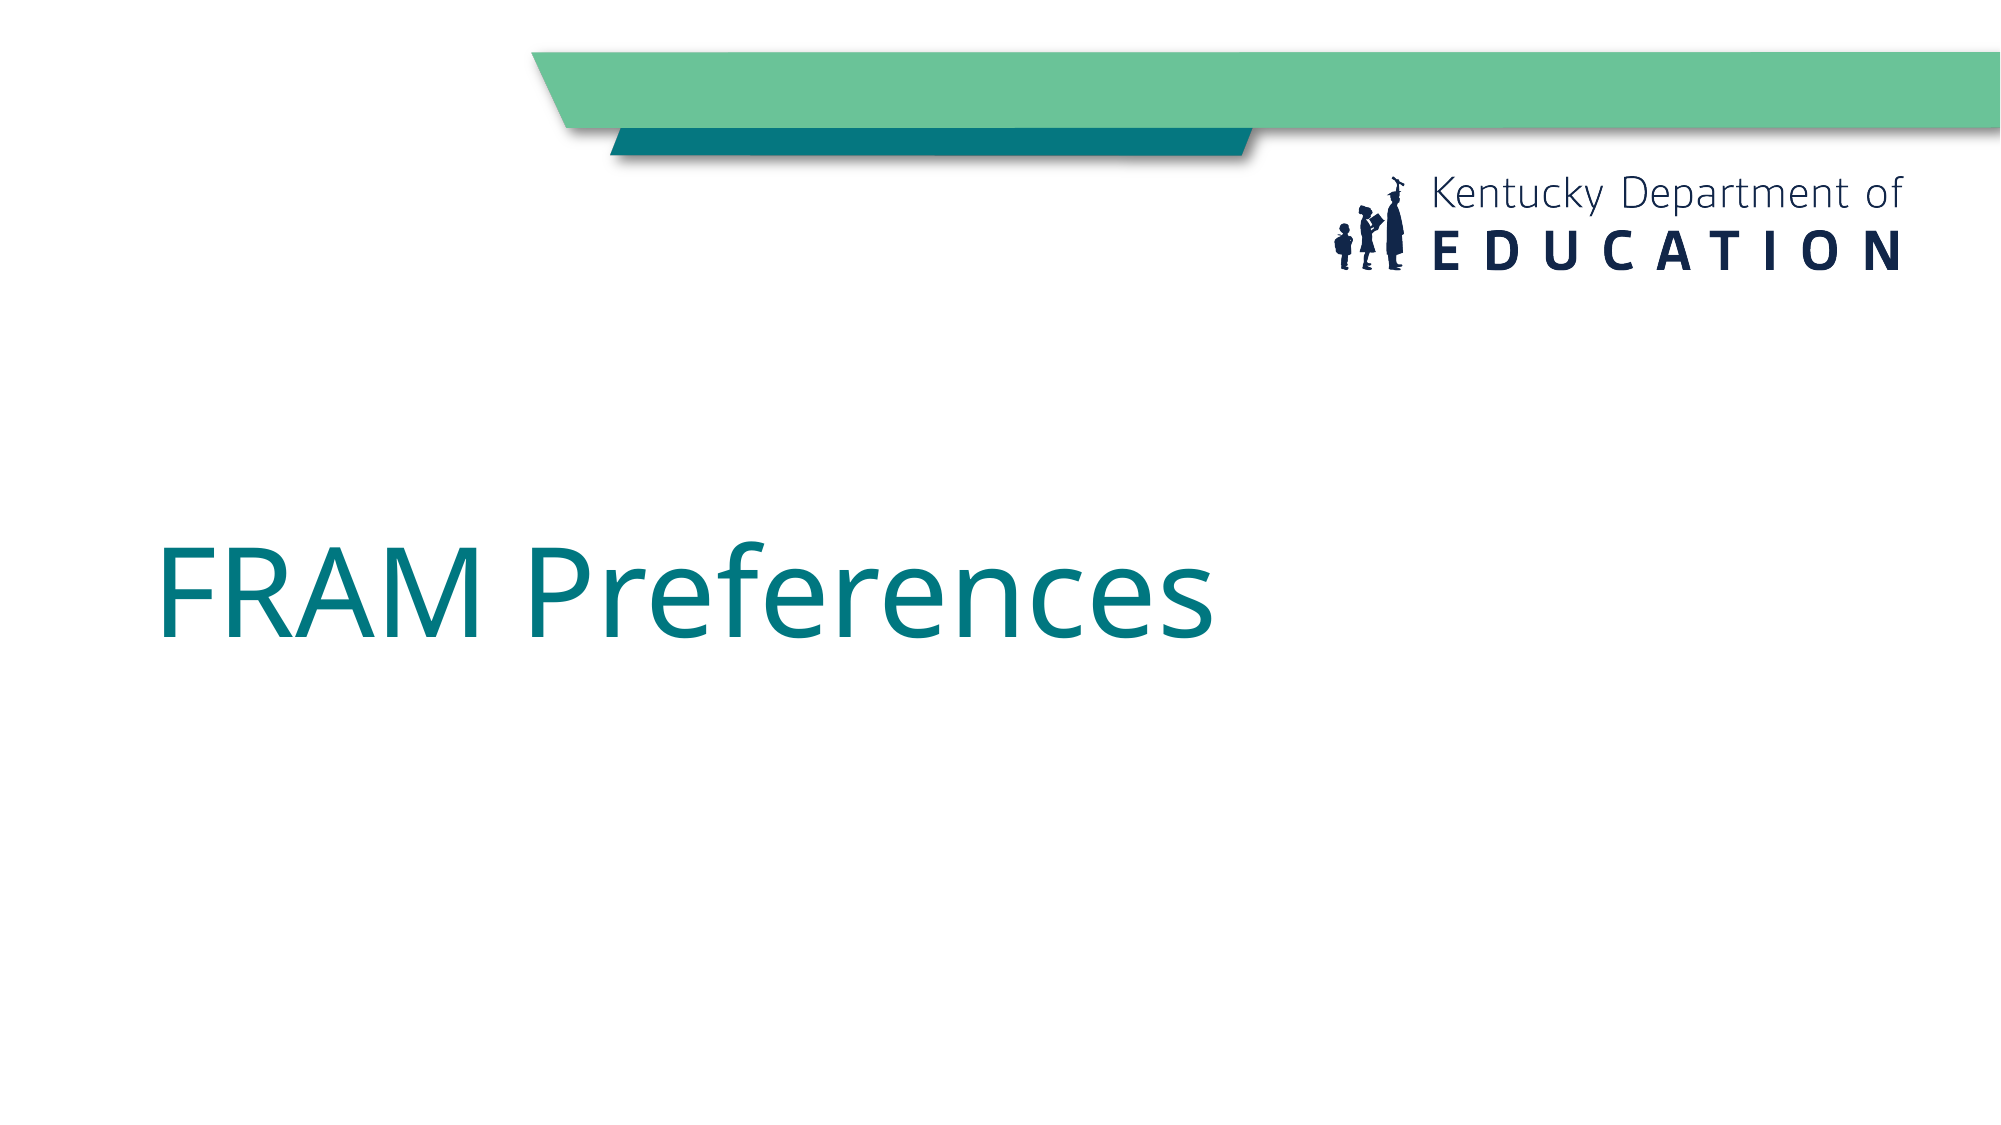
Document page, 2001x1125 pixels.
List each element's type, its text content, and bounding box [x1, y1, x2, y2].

title FRAM Preferences [137, 203, 1863, 672]
picture [0, 0, 2001, 1125]
